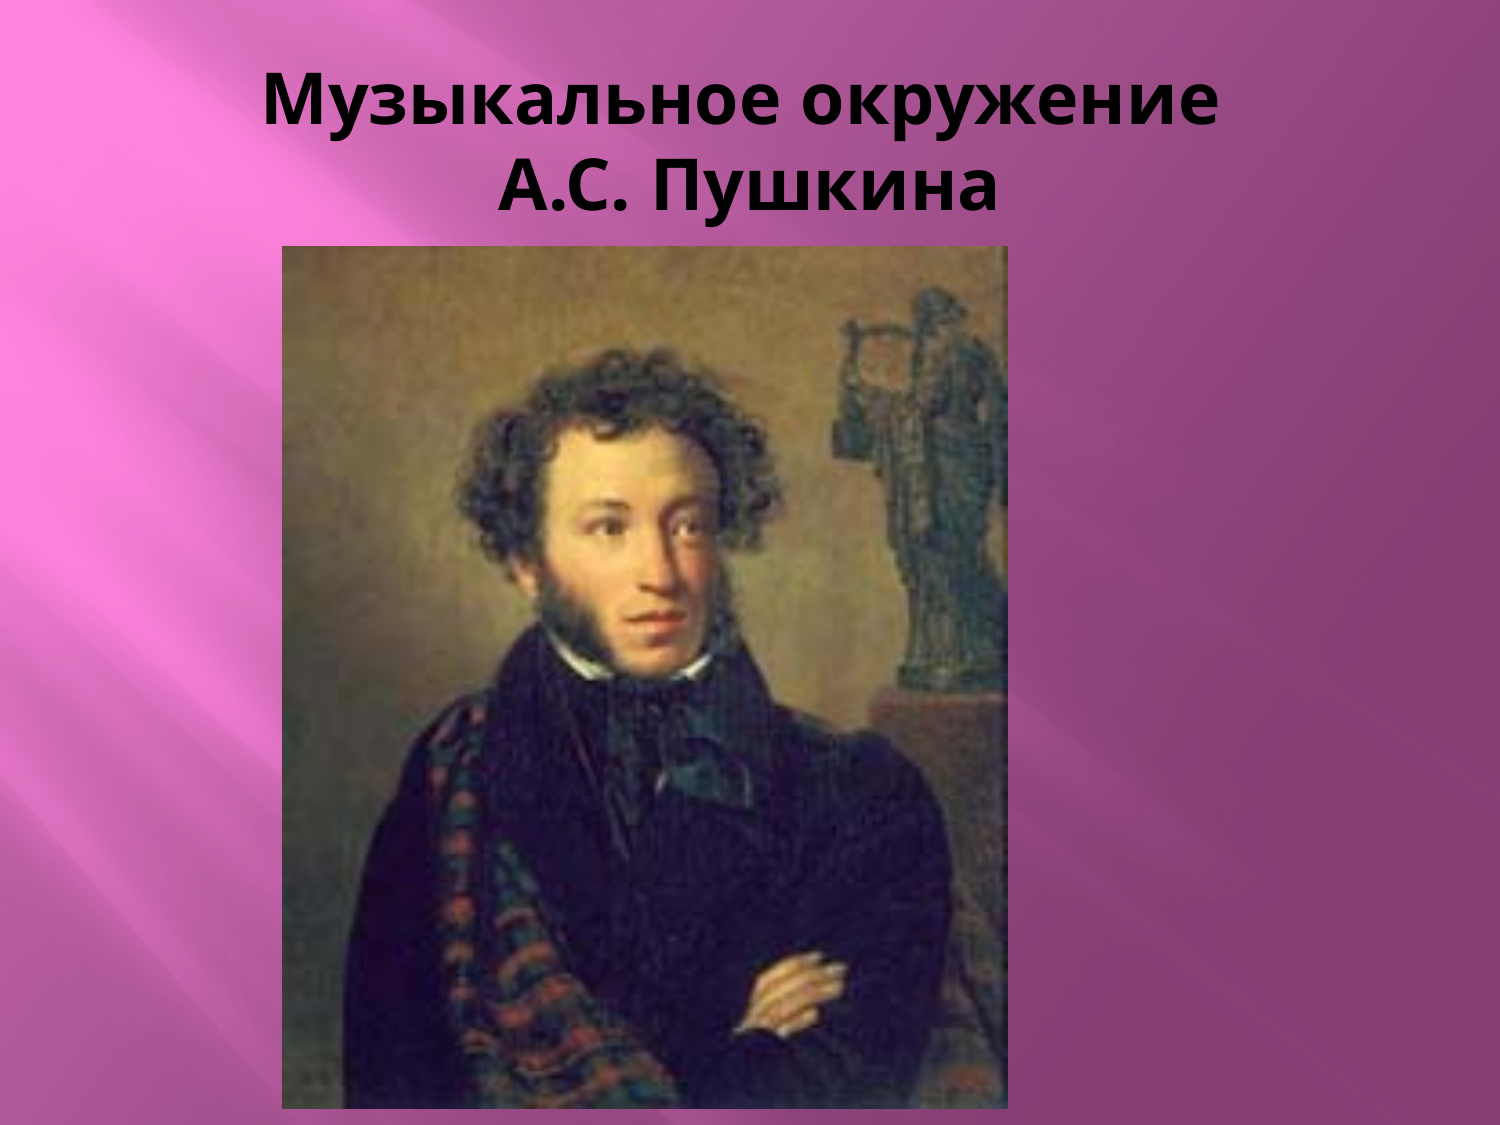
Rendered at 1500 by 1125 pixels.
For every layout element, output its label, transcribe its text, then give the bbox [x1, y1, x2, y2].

picture [282, 245, 1008, 1109]
title Музыкальное окружение А.С. Пушкина [75, 45, 1425, 233]
